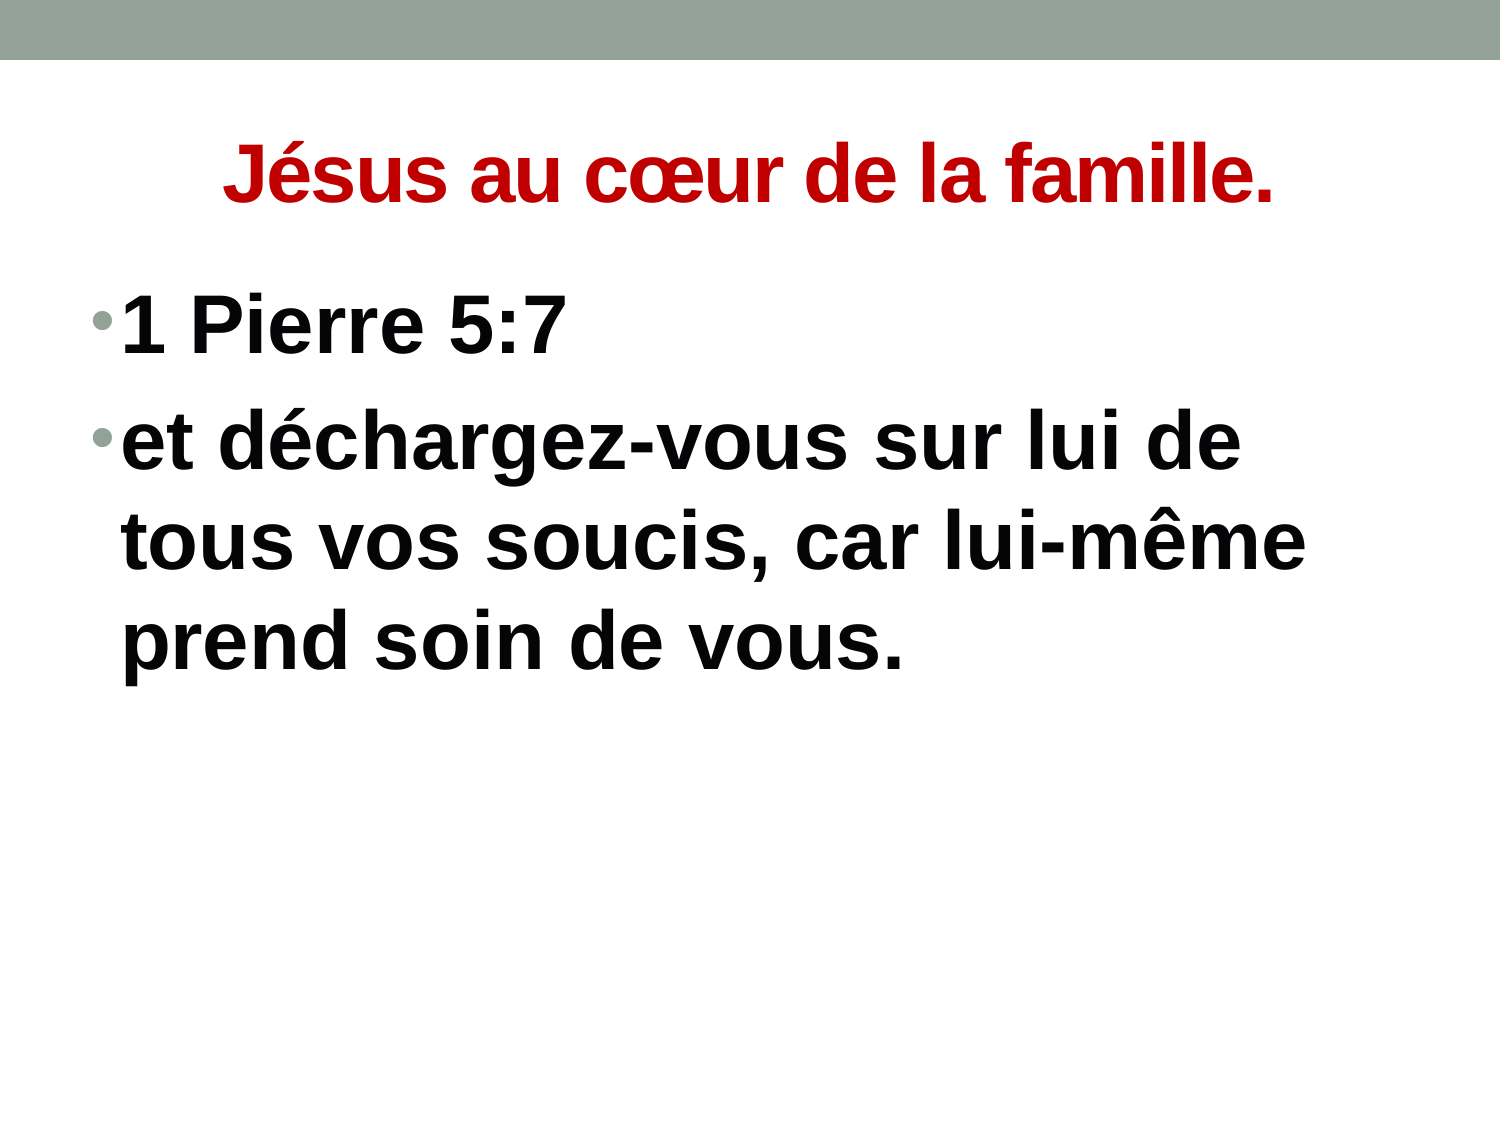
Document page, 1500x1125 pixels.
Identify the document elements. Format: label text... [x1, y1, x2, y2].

list 1 Pierre 5:7 et déchargez-vous sur lui de tous vos soucis, car lui-même prend soin de vous. [75, 262, 1425, 1063]
title Jésus au cœur de la famille. [75, 87, 1425, 250]
